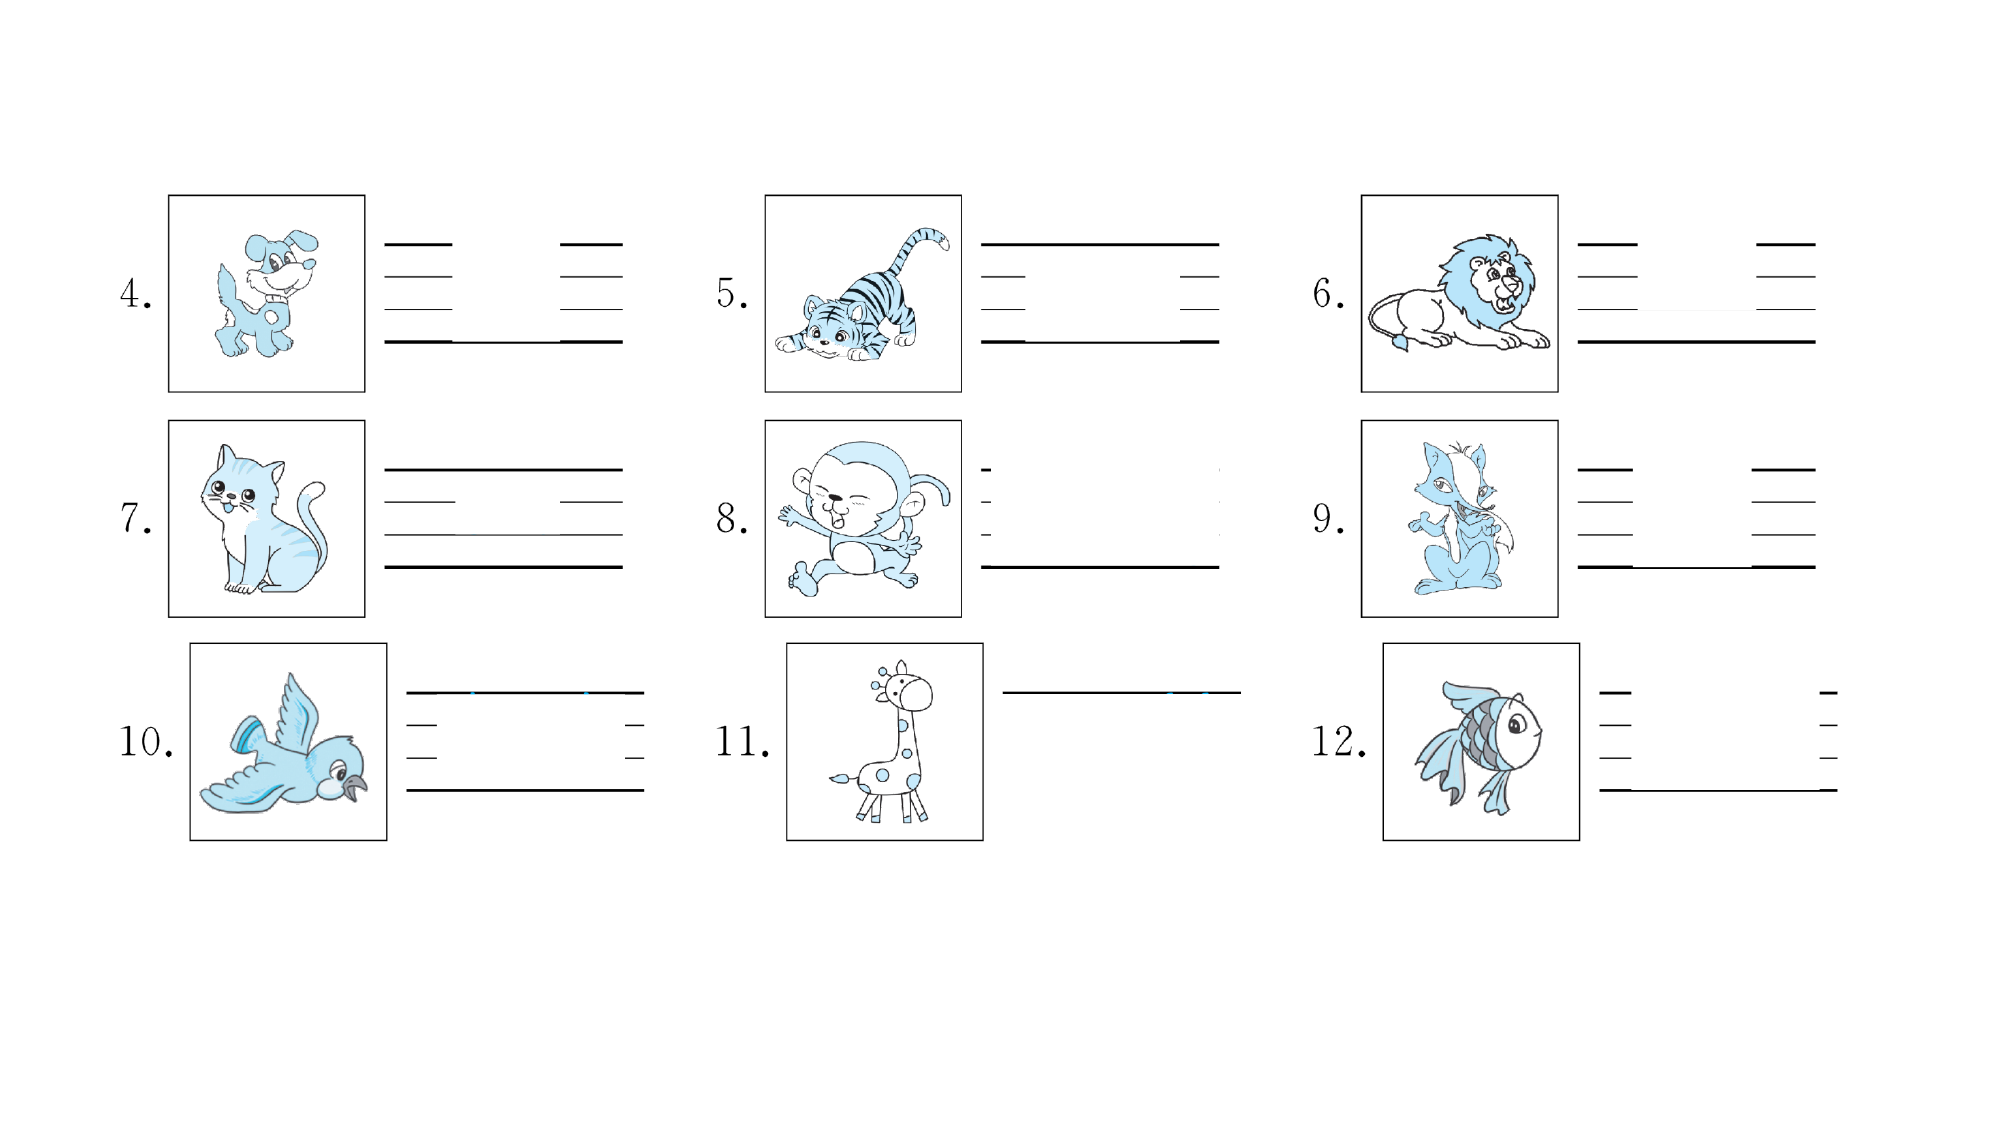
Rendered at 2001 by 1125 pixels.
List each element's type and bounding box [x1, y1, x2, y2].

picture [118, 177, 2000, 857]
